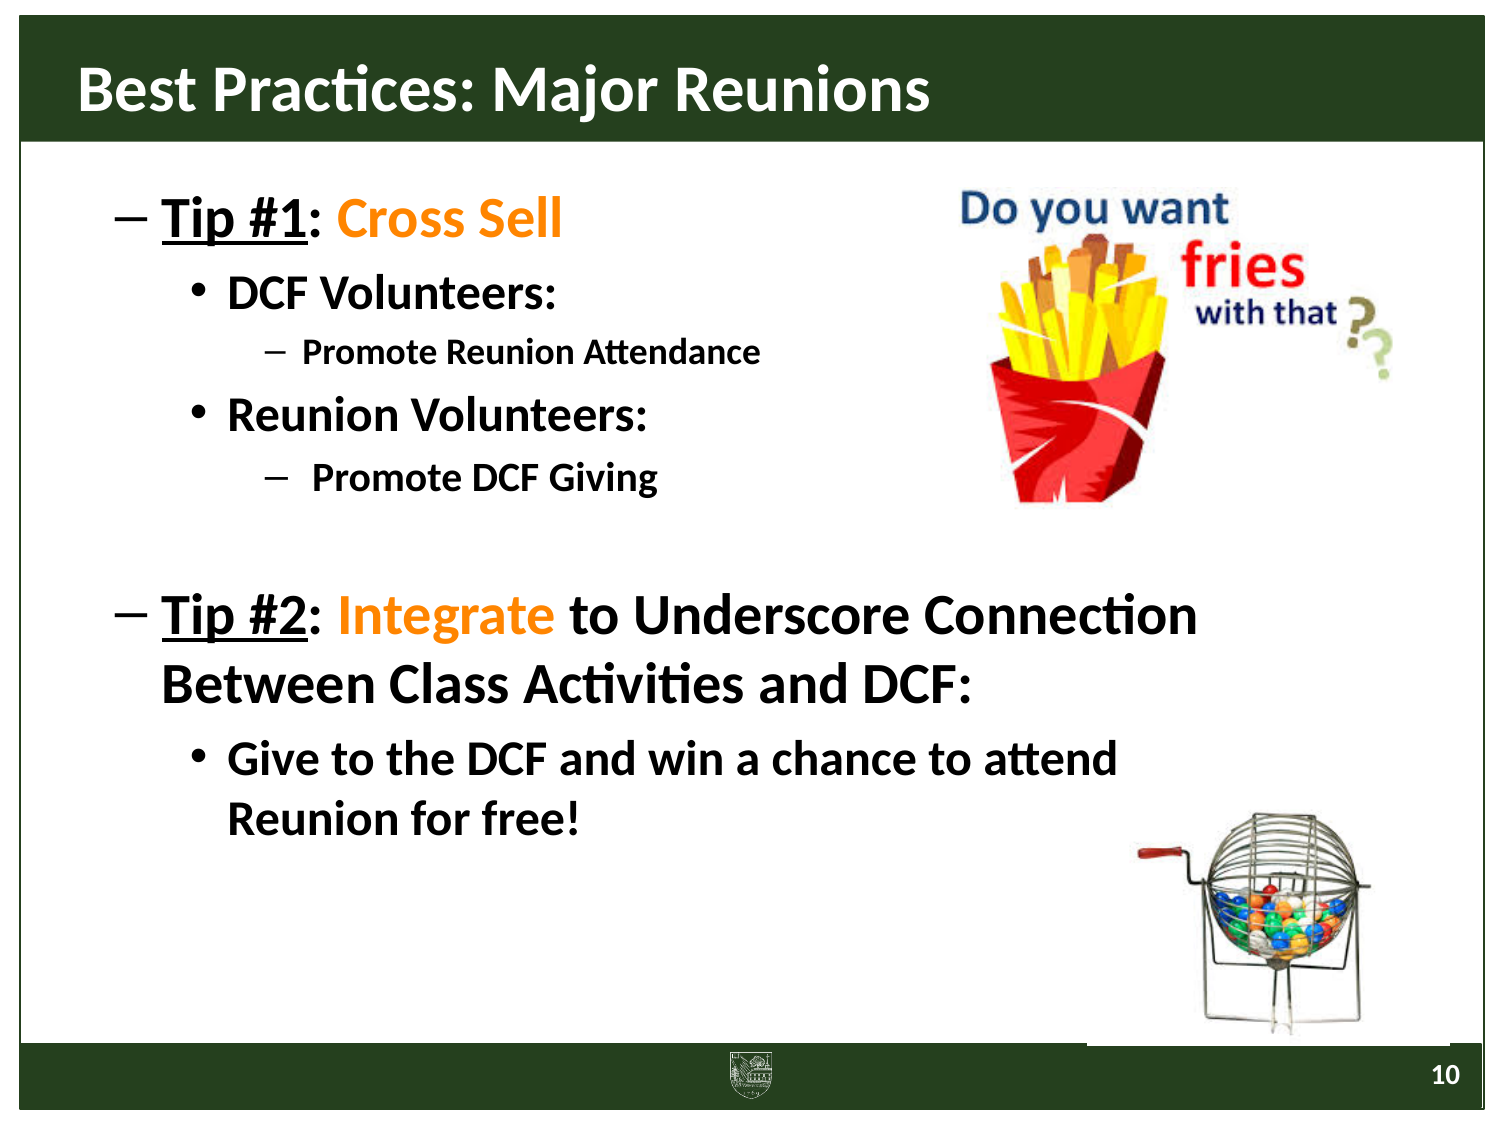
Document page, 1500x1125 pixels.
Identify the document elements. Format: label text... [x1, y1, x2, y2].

list Best Practices: Major Reunions [62, 37, 1338, 125]
list Tip #1: Cross Sell DCF Volunteers: Promote Reunion Attendance Reunion Volunteers: Promote DCF Giving Tip #2: Integrate to Underscore Connection Between Class Activities and DCF: Give to the DCF and win a chance to attend Reunion for free! [24, 99, 1275, 913]
picture [944, 187, 1421, 513]
picture [1087, 799, 1450, 1047]
picture [730, 1052, 772, 1099]
text_box 10 [1137, 1042, 1475, 1103]
